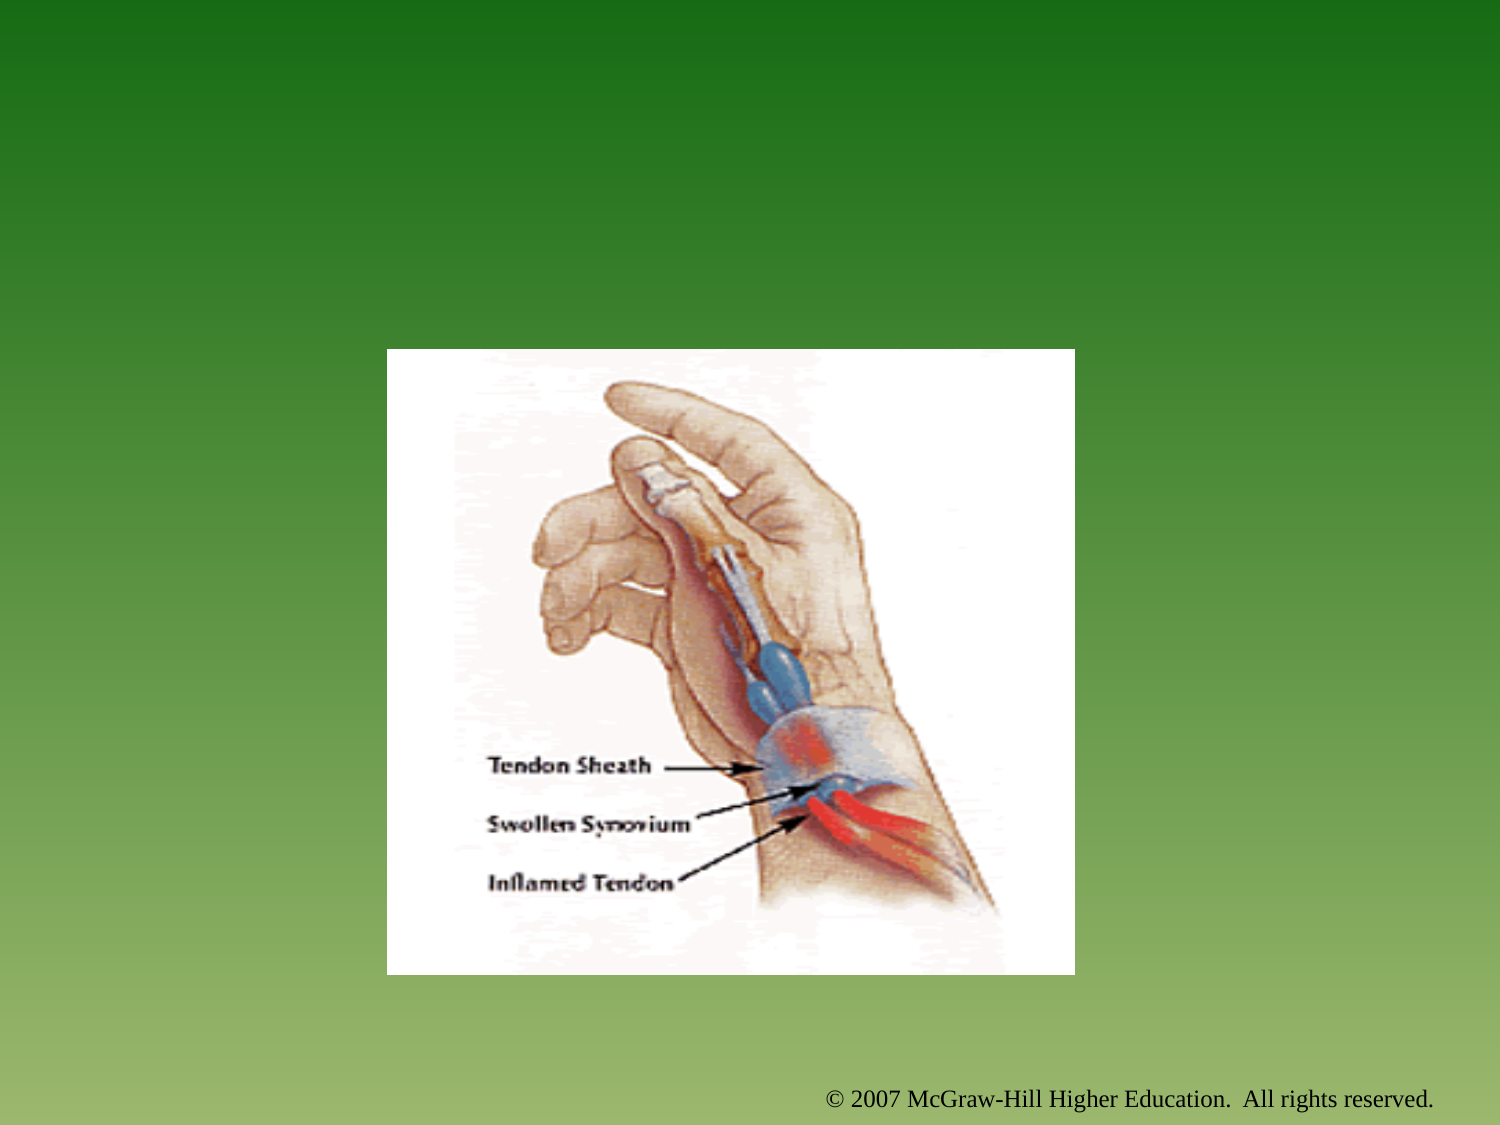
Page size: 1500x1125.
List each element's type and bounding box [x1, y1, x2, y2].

list [387, 349, 1076, 976]
